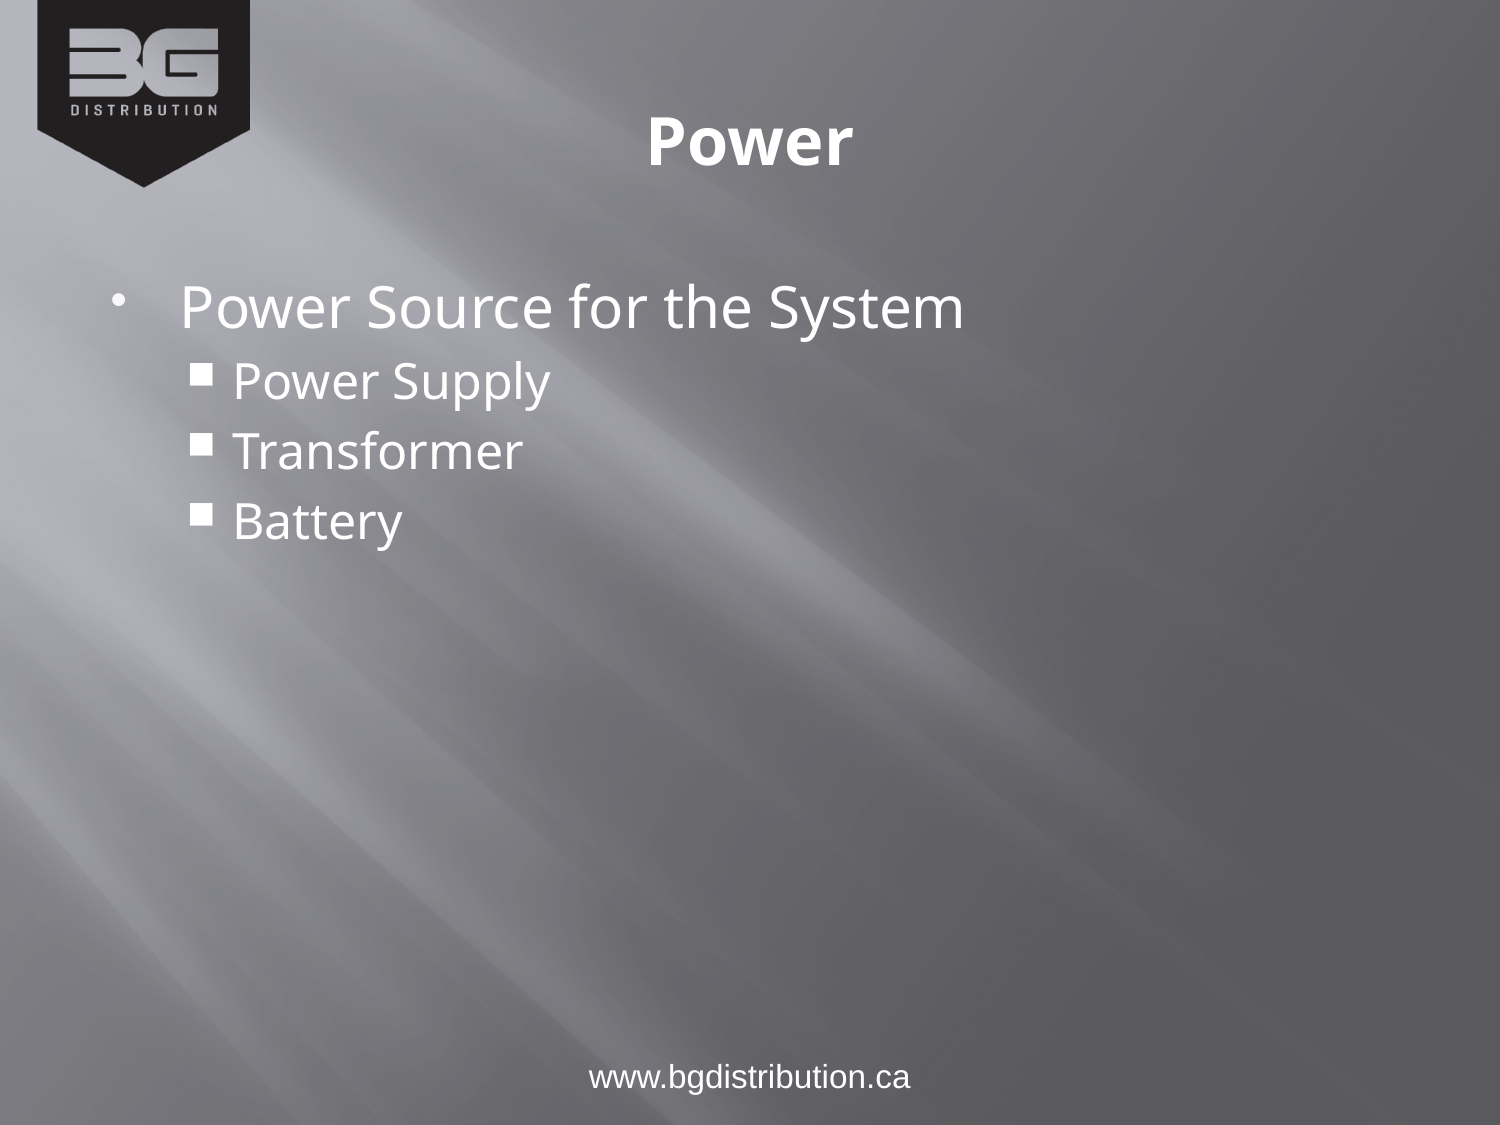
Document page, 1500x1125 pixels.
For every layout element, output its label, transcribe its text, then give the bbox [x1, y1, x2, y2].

text_box www.bgdistribution.ca [343, 1048, 1157, 1103]
picture [37, 0, 251, 188]
list Power Source for the System Power Supply Transformer Battery [75, 262, 1425, 1035]
title Power [75, 45, 1425, 233]
